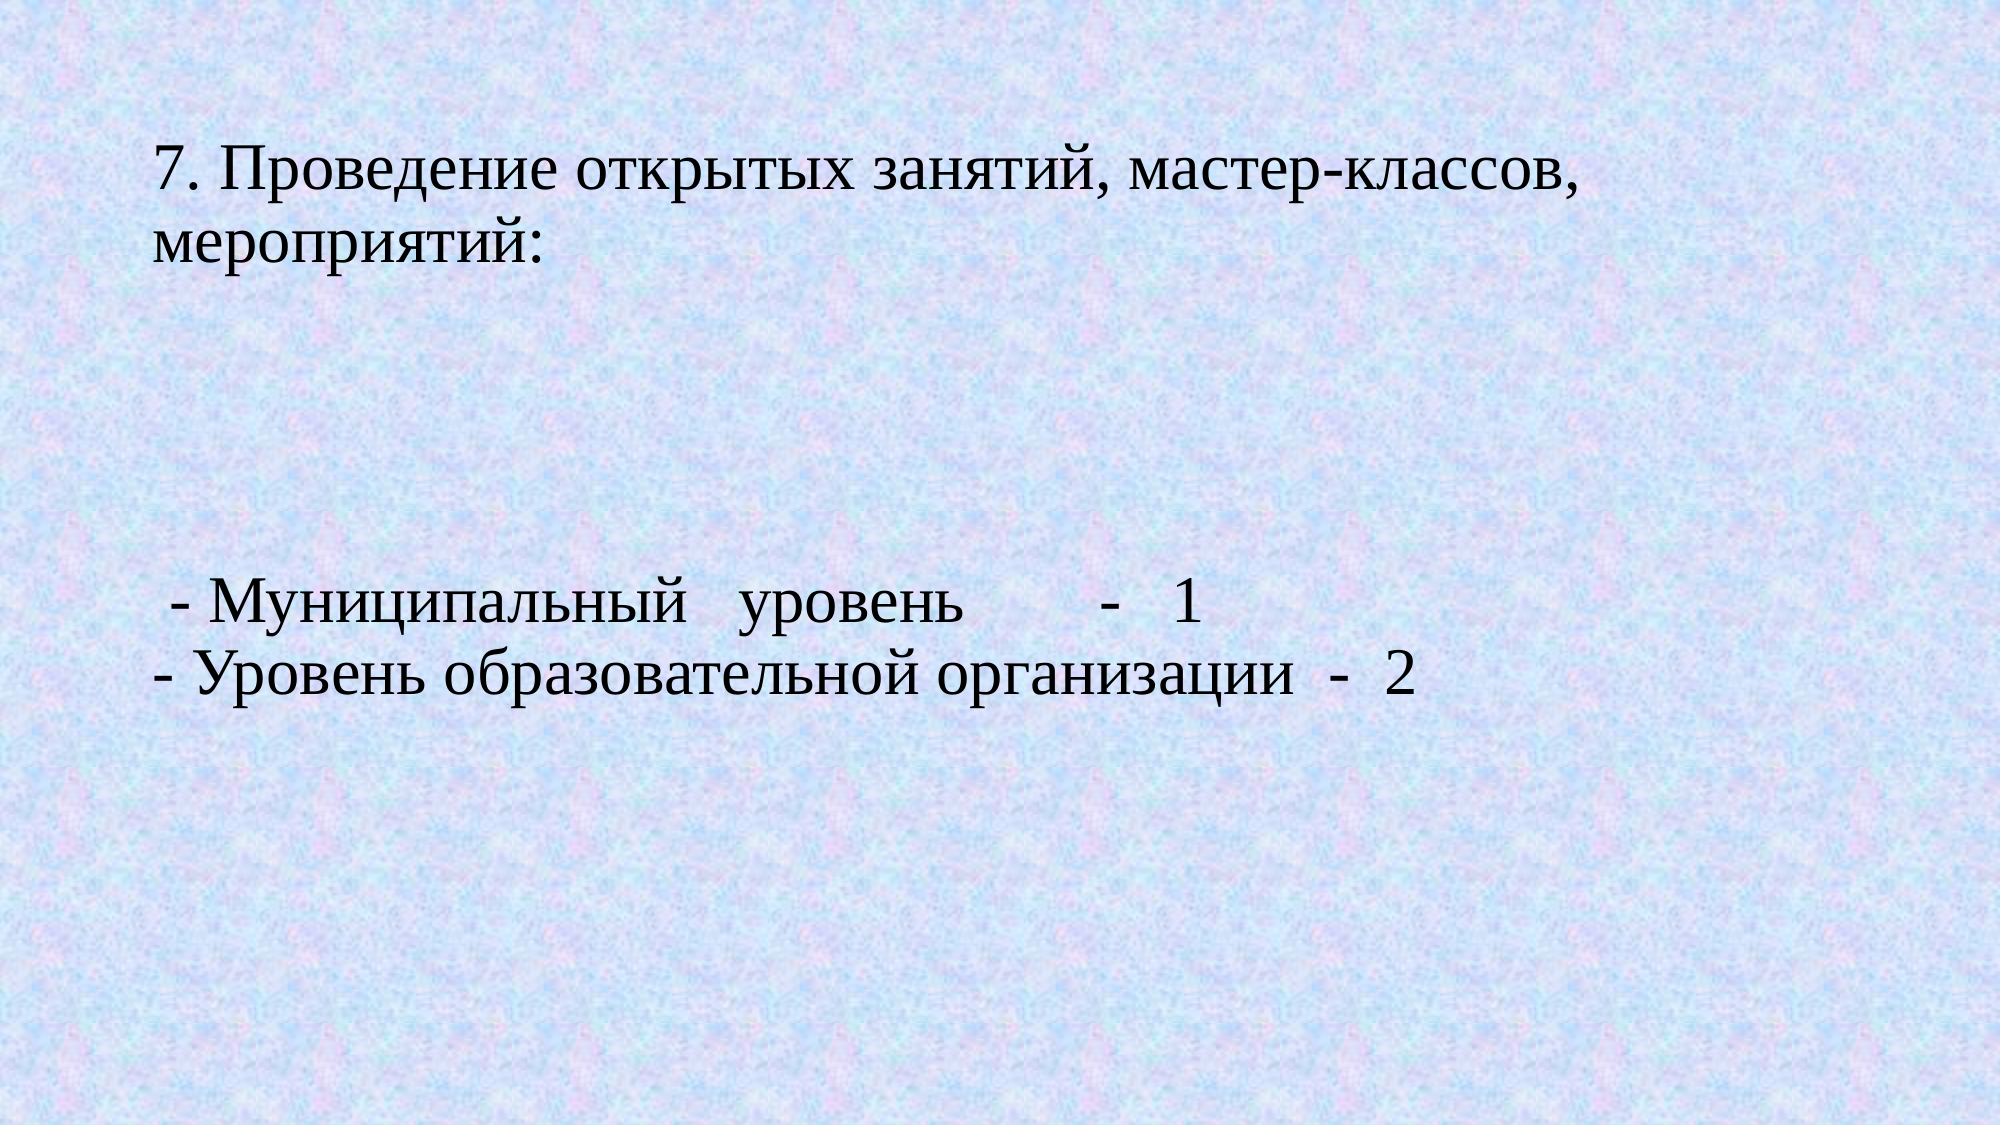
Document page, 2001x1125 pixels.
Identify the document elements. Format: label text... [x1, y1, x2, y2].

title 7. Проведение открытых занятий, мастер-классов, мероприятий: - Муниципальный уровень - 1 - Уровень образовательной организации - 2 [137, 59, 1863, 862]
